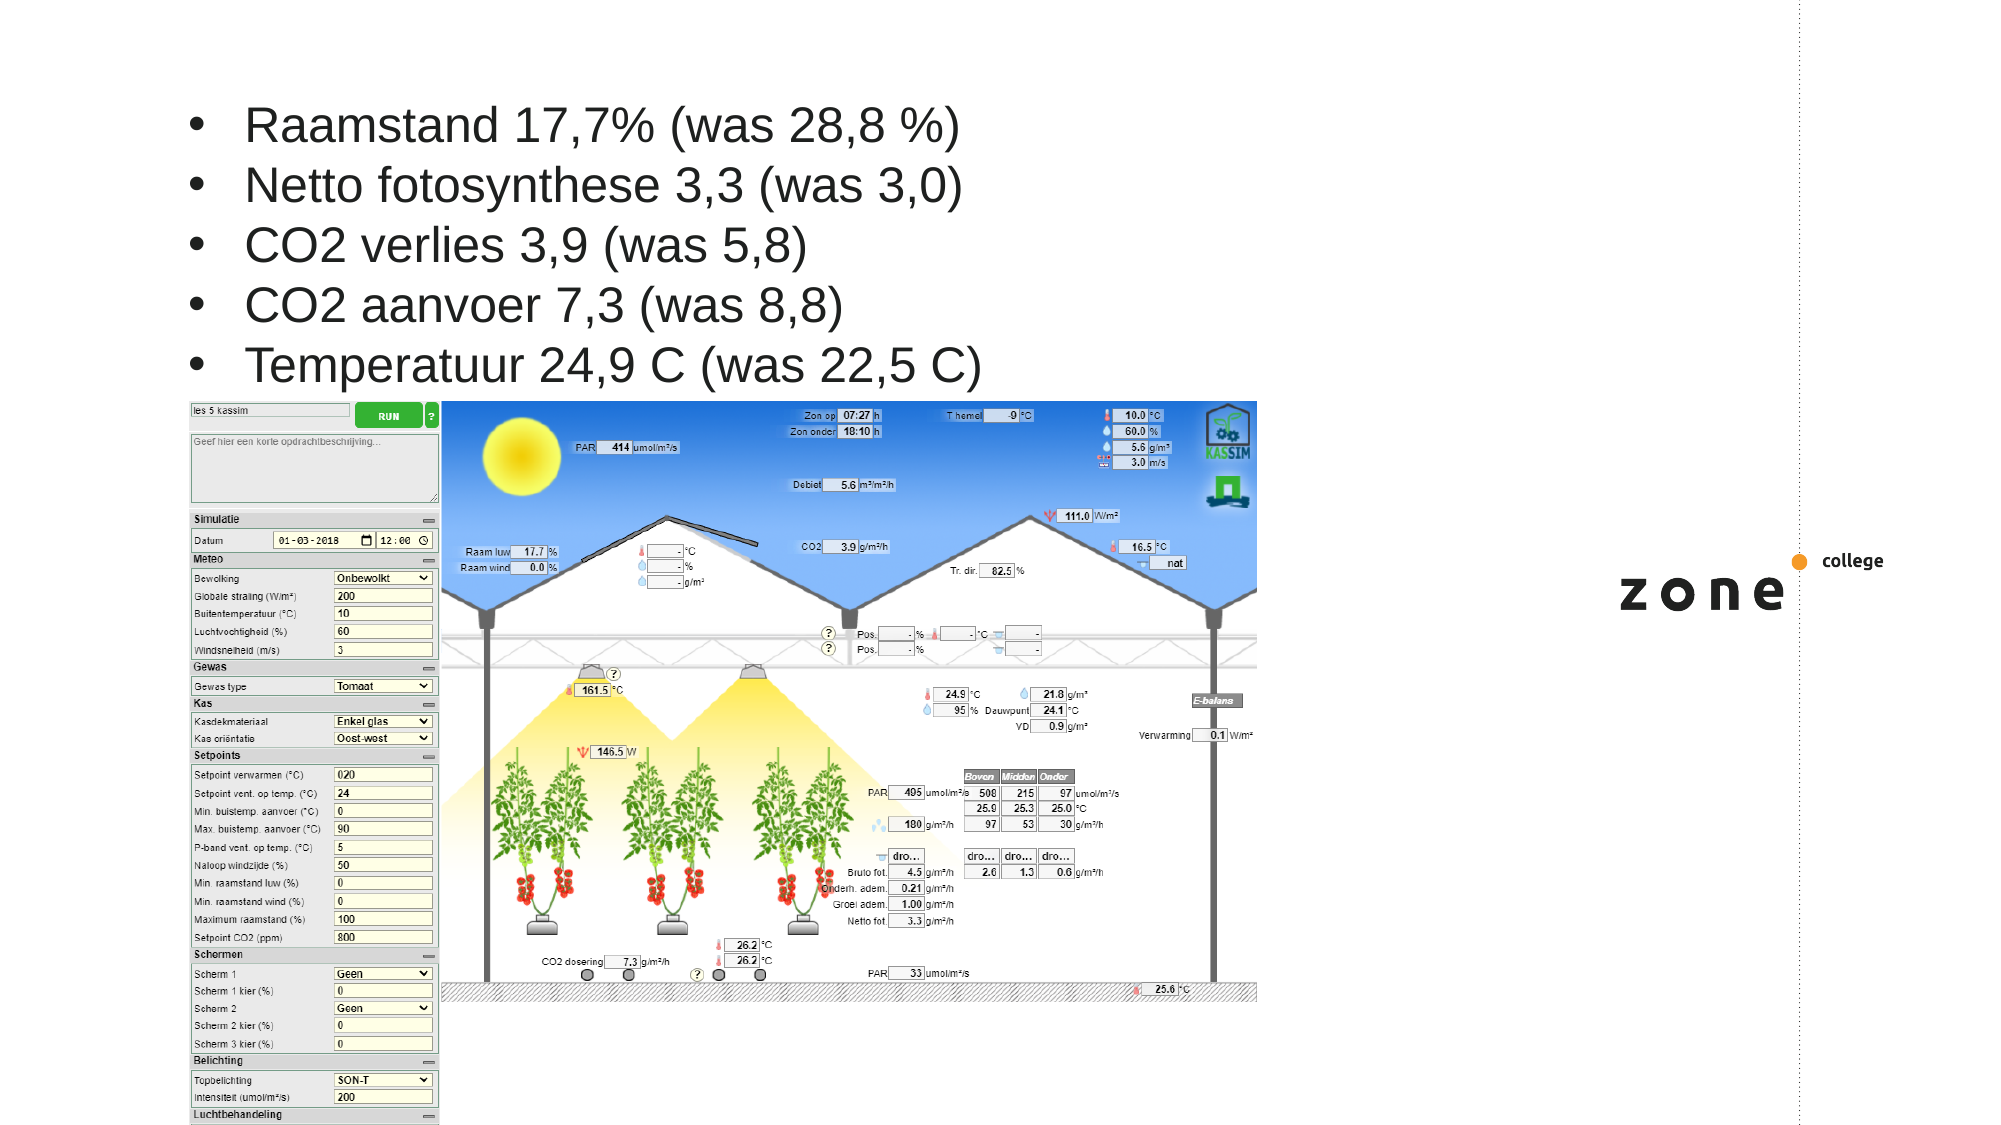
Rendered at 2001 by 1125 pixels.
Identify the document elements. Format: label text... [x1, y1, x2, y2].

picture [188, 401, 1272, 1125]
list Raamstand 17,7% (was 28,8 %) Netto fotosynthese 3,3 (was 3,0) CO2 verlies 3,9 (was 5,8) CO2 aanvoer 7,3 (was 8,8) Temperatuur 24,9 C (was 22,5 C) [188, 92, 1458, 807]
picture [1596, 0, 2001, 1125]
